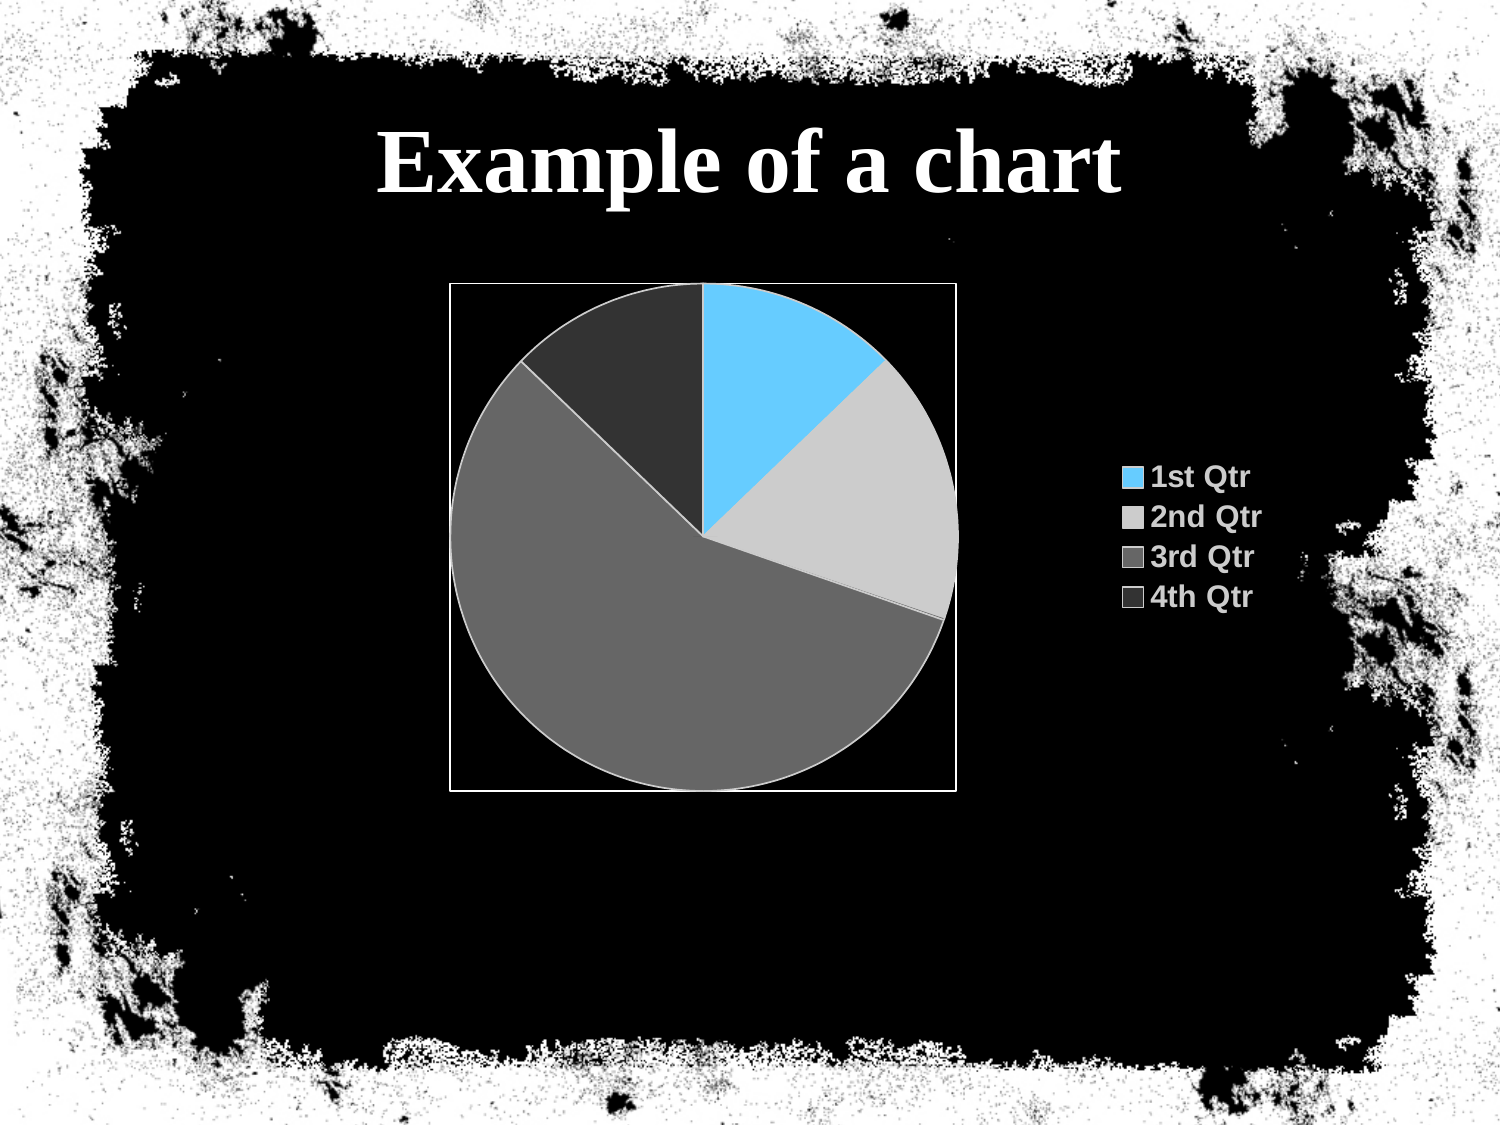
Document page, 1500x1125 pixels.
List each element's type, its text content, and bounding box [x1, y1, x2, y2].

picture [0, 0, 1500, 1125]
title Example of a chart [75, 62, 1425, 250]
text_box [287, 228, 1283, 845]
